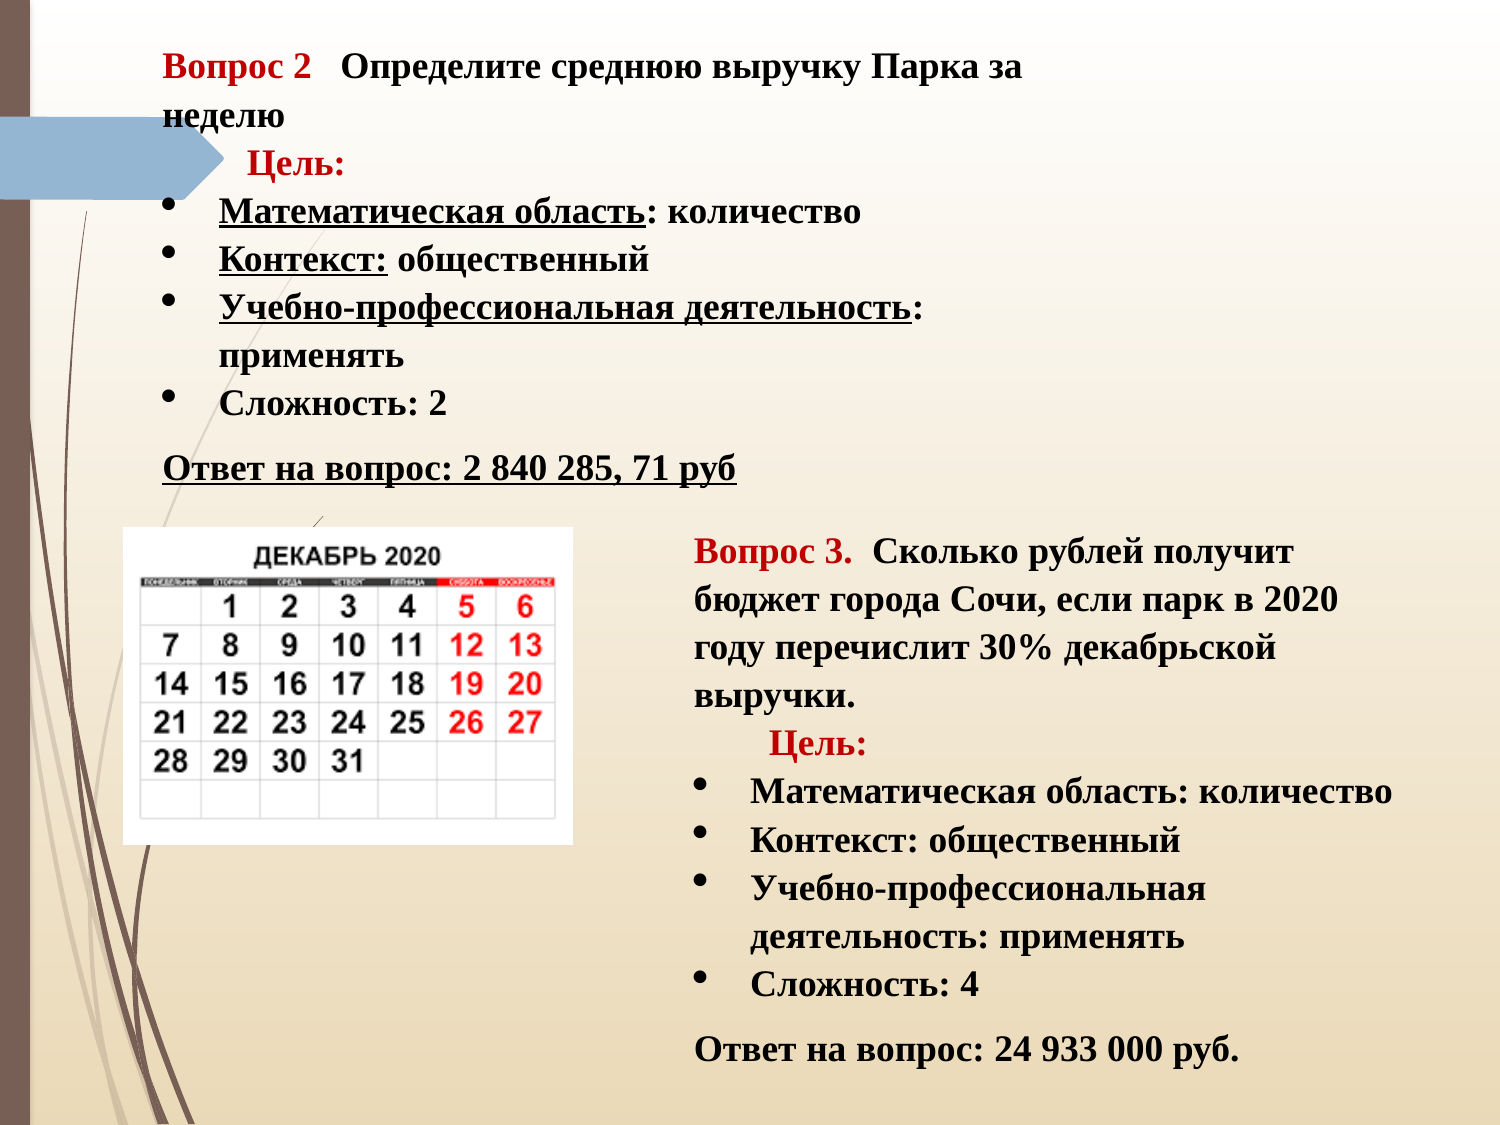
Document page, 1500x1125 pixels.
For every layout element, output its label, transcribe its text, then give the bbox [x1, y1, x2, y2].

text_box Вопрос 2 Определите среднюю выручку Парка за неделю Цель: Математическая область: количество Контекст: общественный Учебно-профессиональная деятельность: применять Сложность: 2 Ответ на вопрос: 2 840 285, 71 руб [147, 30, 1105, 496]
text_box Вопрос 3. Сколько рублей получит бюджет города Сочи, если парк в 2020 году перечислит 30% декабрьской выручки. Цель: Математическая область: количество Контекст: общественный Учебно-профессиональная деятельность: применять Сложность: 4 Ответ на вопрос: 24 933 000 руб. [679, 515, 1430, 1077]
picture [123, 526, 573, 845]
